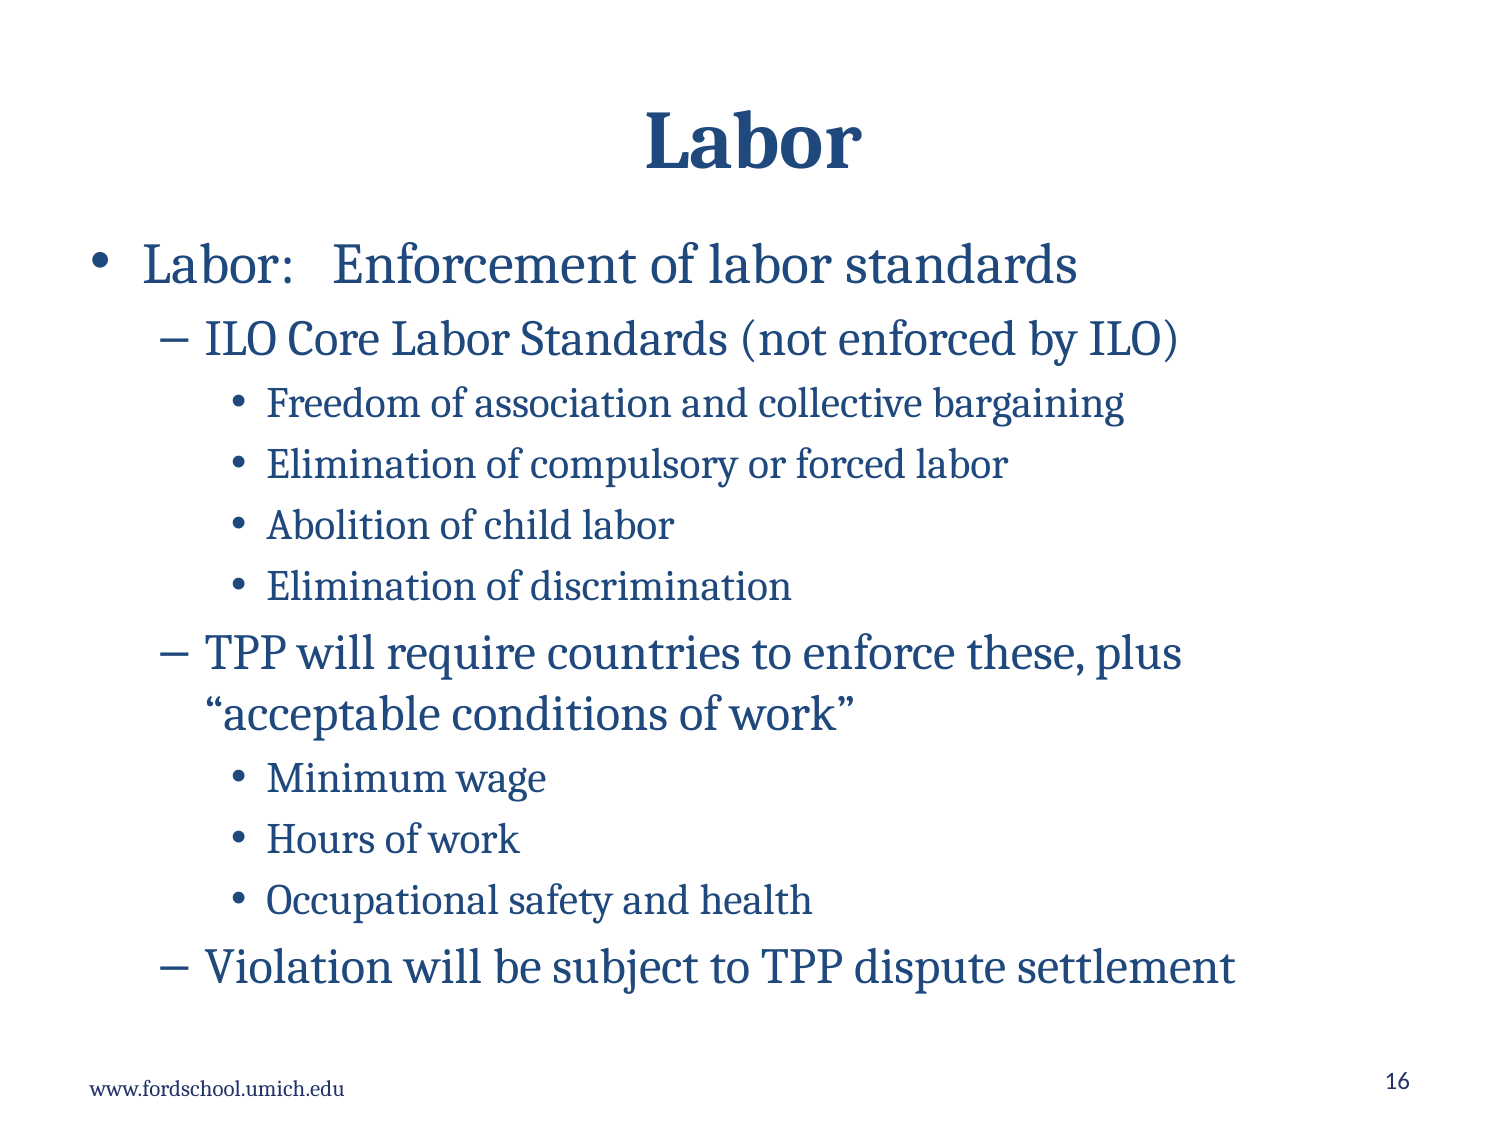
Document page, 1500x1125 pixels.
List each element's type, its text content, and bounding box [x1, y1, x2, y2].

slide_number 16 [1074, 1042, 1425, 1103]
title Labor [78, 41, 1429, 230]
list Labor: Enforcement of labor standards ILO Core Labor Standards (not enforced by ILO) Freedom of association and collective bargaining Elimination of compulsory or forced labor Abolition of child labor Elimination of discrimination TPP will require countries to enforce these, plus “acceptable conditions of work” Minimum wage Hours of work Occupational safety and health Violation will be subject to TPP dispute settlement [75, 217, 1425, 1005]
